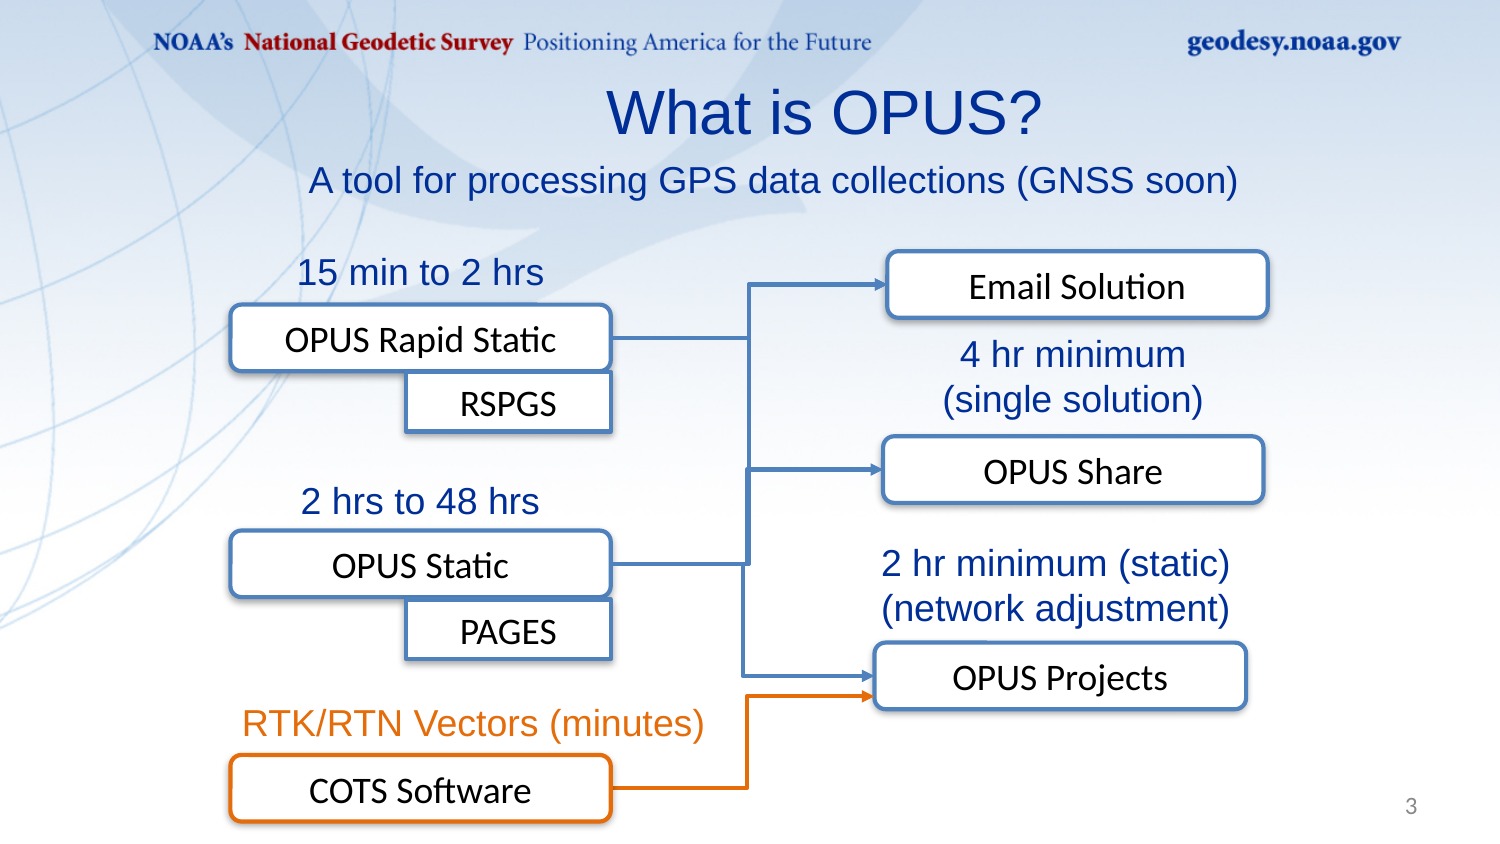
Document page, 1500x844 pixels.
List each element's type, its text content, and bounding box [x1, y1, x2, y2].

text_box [230, 240, 611, 433]
text_box Email Solution [887, 251, 1268, 318]
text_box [610, 284, 888, 339]
list What is OPUS? [0, 60, 1500, 180]
text_box 2 hr minimum (static) (network adjustment) [879, 531, 1239, 637]
picture [0, 0, 1500, 60]
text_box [610, 572, 875, 677]
text_box OPUS Share [892, 436, 1264, 503]
picture [0, 180, 1500, 844]
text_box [230, 469, 611, 660]
text_box 4 hr minimum (single solution) [934, 326, 1212, 428]
text_box A tool for processing GPS data collections (GNSS soon) [301, 148, 1247, 209]
slide_number 3 [1381, 781, 1426, 828]
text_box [610, 345, 888, 564]
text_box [230, 691, 718, 822]
text_box OPUS Projects [874, 642, 1247, 710]
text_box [721, 696, 875, 789]
